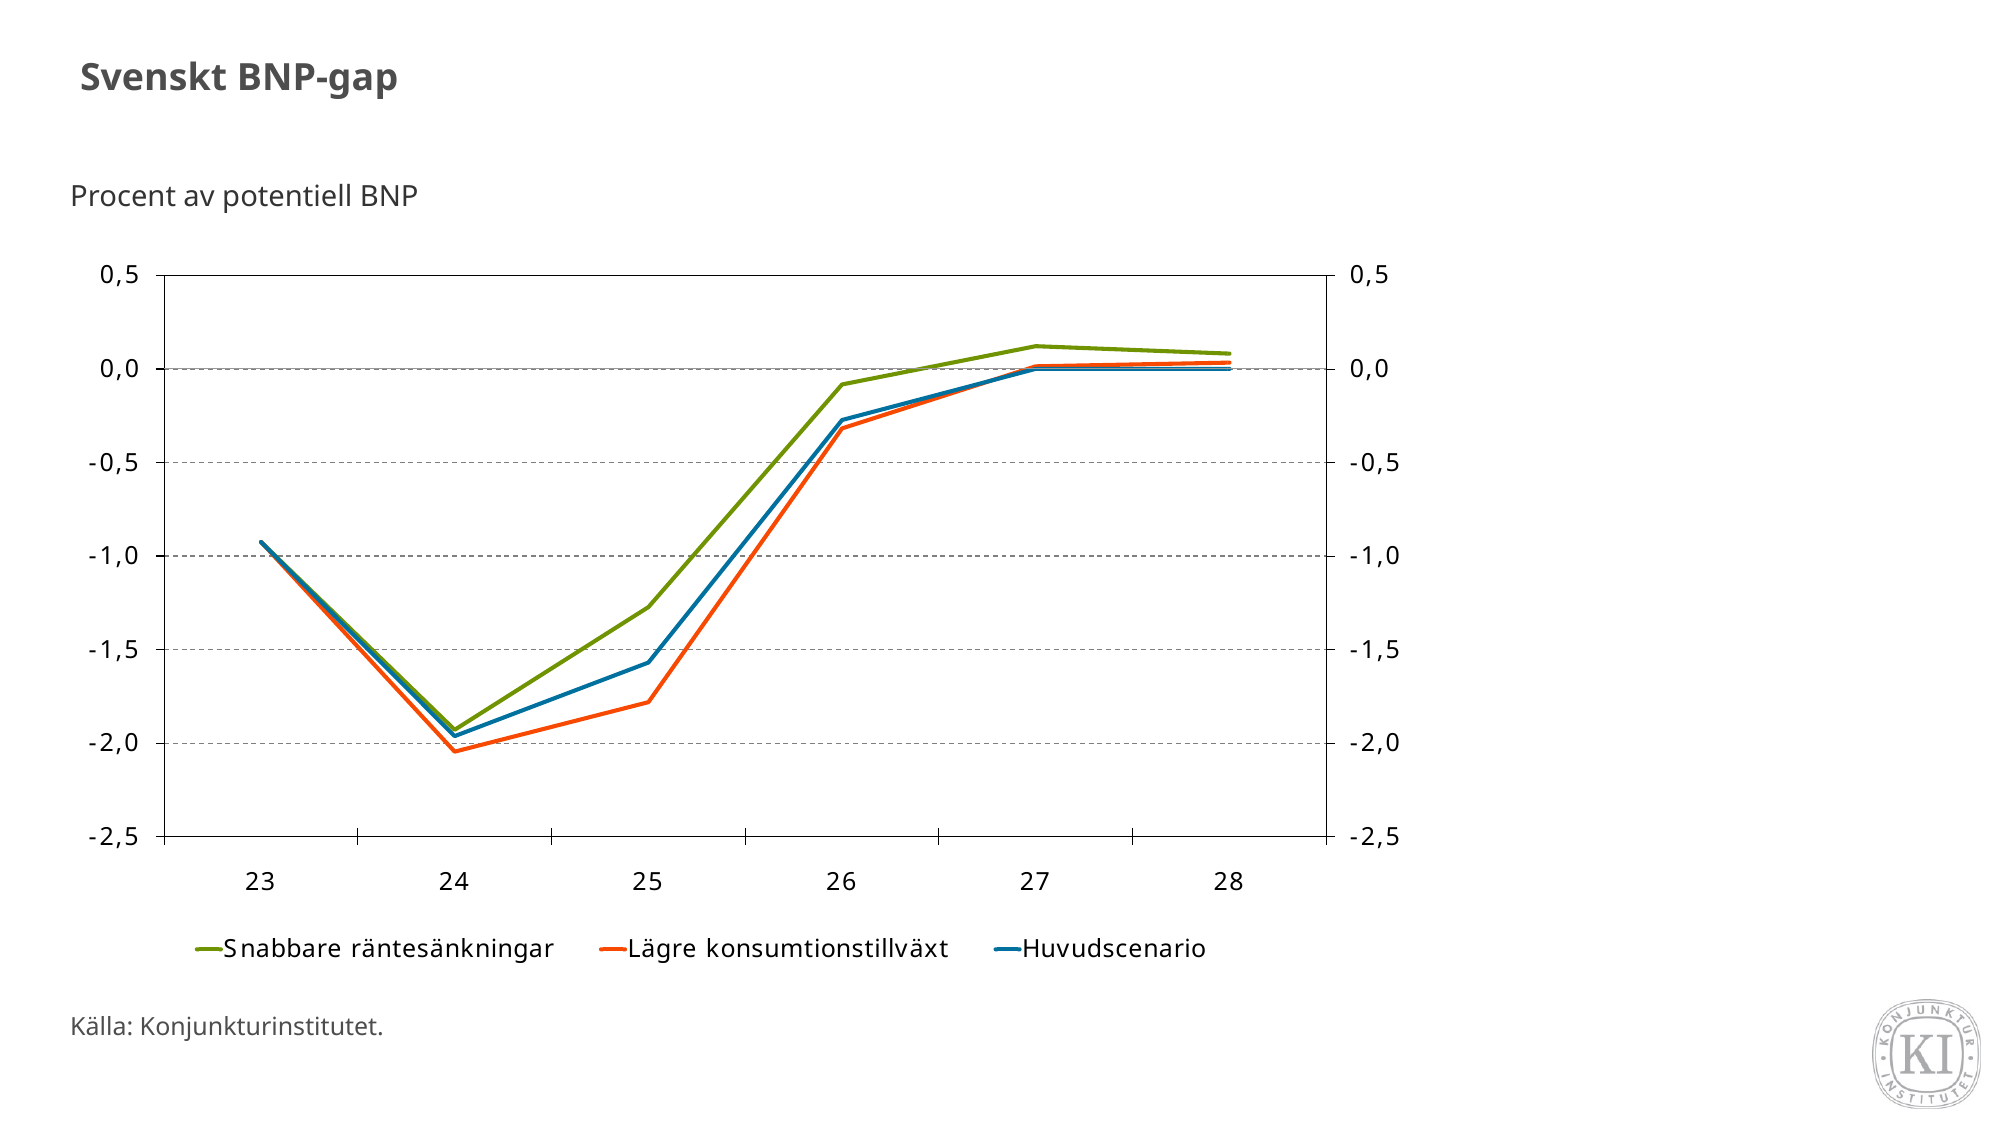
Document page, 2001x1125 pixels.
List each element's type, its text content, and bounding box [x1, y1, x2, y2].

list Procent av potentiell BNP [55, 137, 1476, 220]
picture [1872, 999, 1981, 1109]
subtitle Källa: Konjunkturinstitutet. [55, 1003, 1476, 1106]
title Svenskt BNP-gap [55, 45, 1476, 128]
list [72, 249, 1491, 984]
